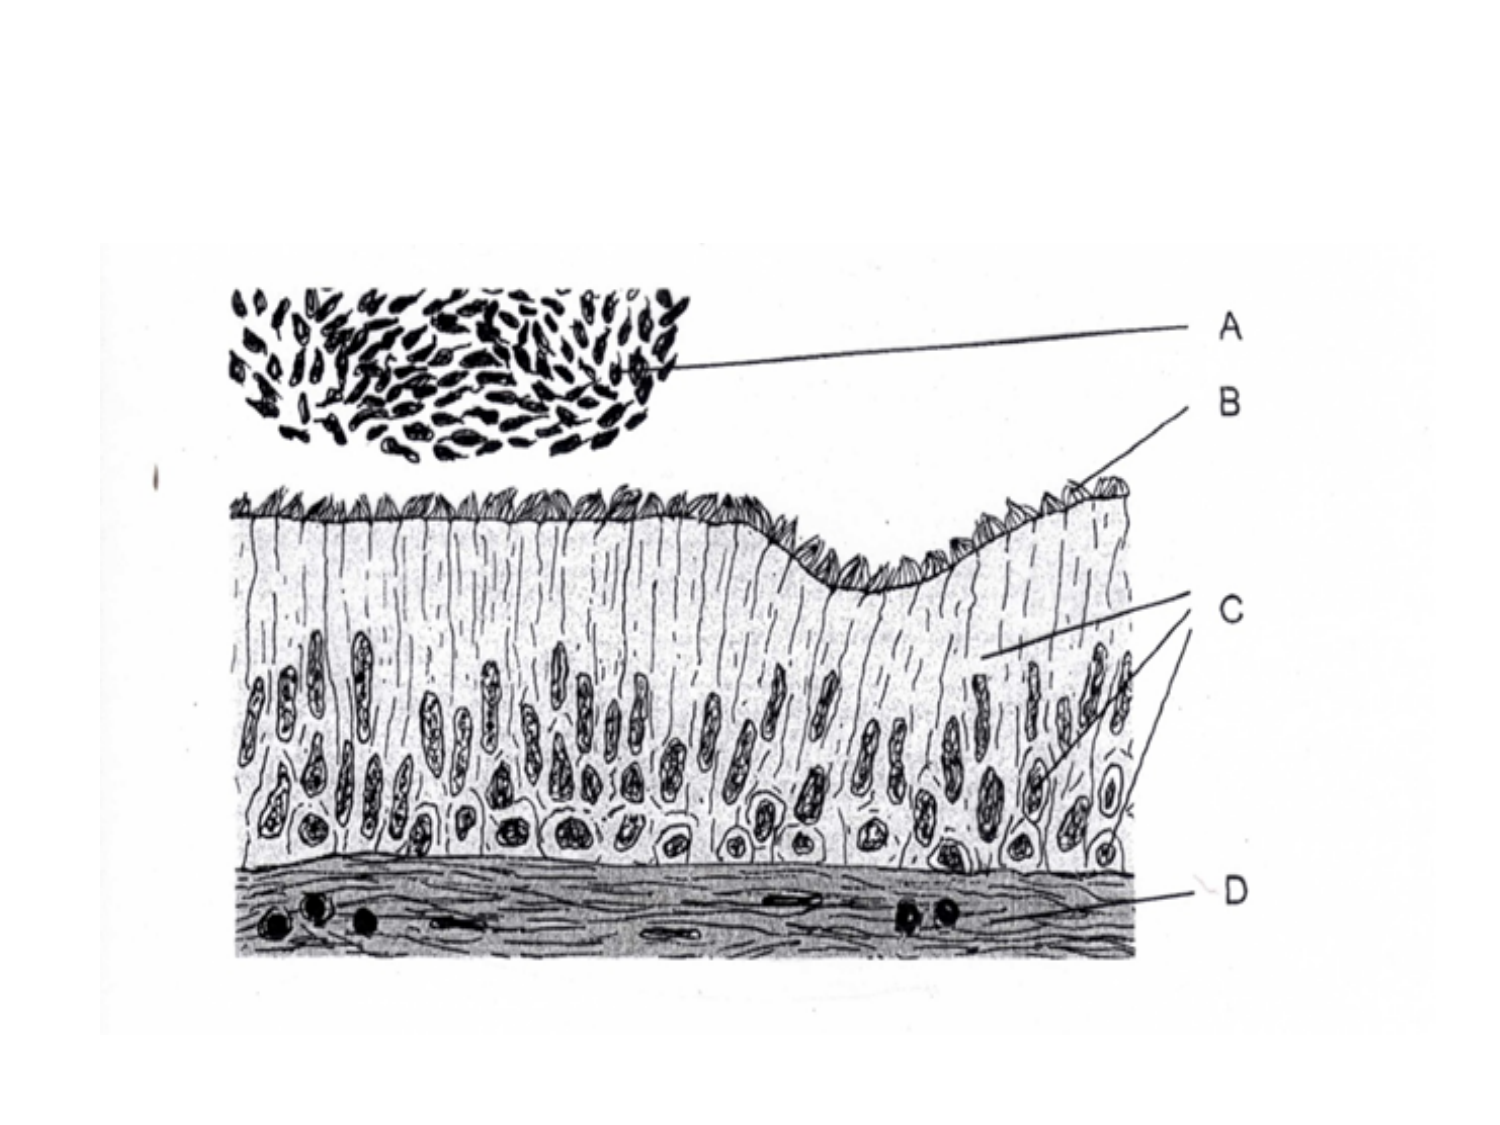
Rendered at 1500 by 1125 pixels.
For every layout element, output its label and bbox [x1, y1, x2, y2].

picture [100, 243, 1436, 1036]
